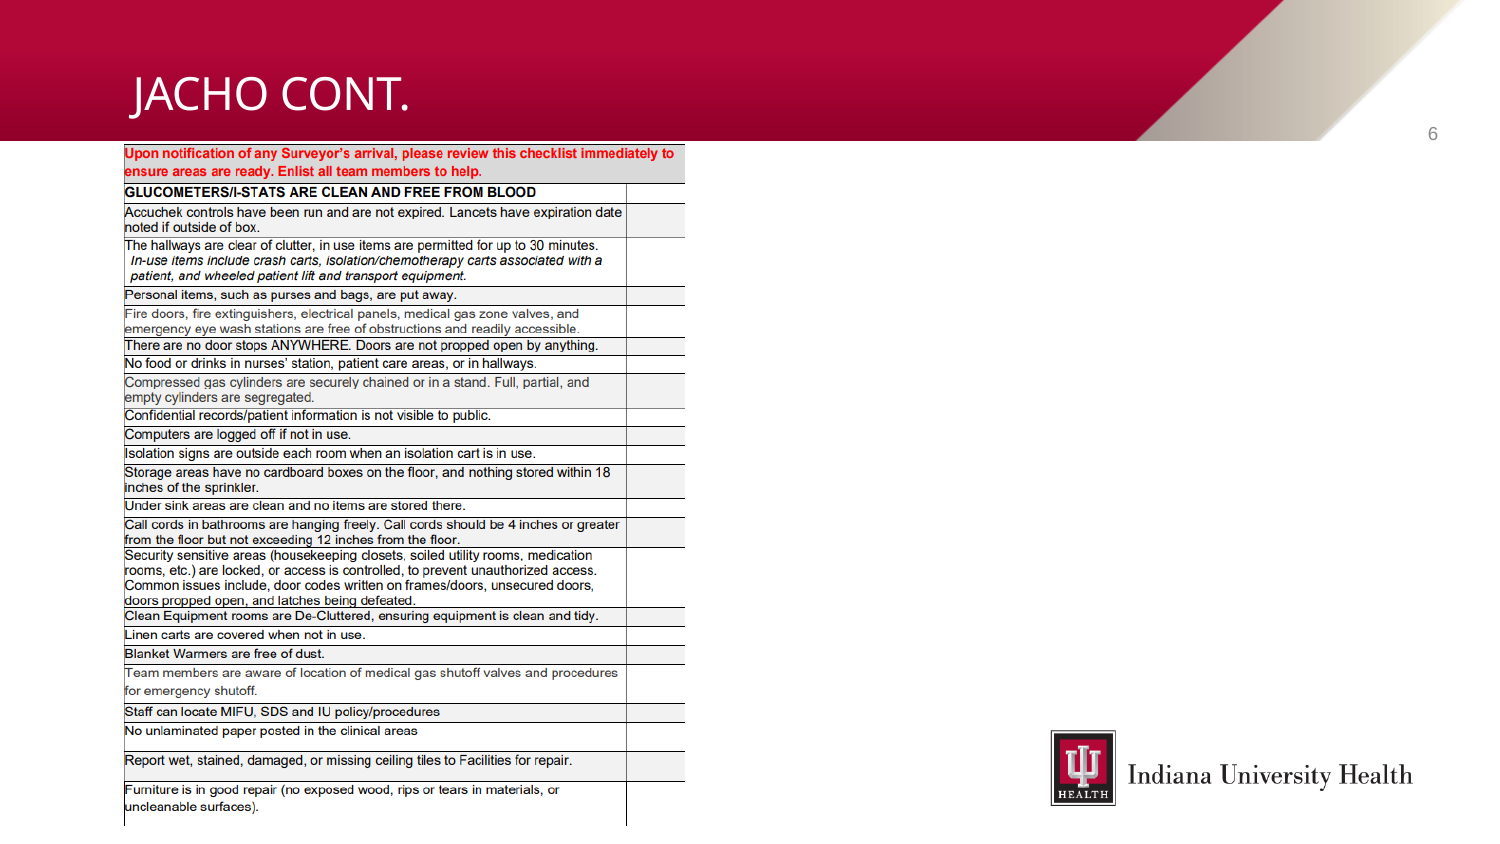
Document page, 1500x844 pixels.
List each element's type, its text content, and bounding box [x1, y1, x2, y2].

title JACHO CONT. [132, 25, 1140, 121]
picture [1048, 727, 1415, 809]
picture [124, 143, 685, 826]
picture [0, 0, 1500, 141]
slide_number 6 [1318, 98, 1439, 144]
